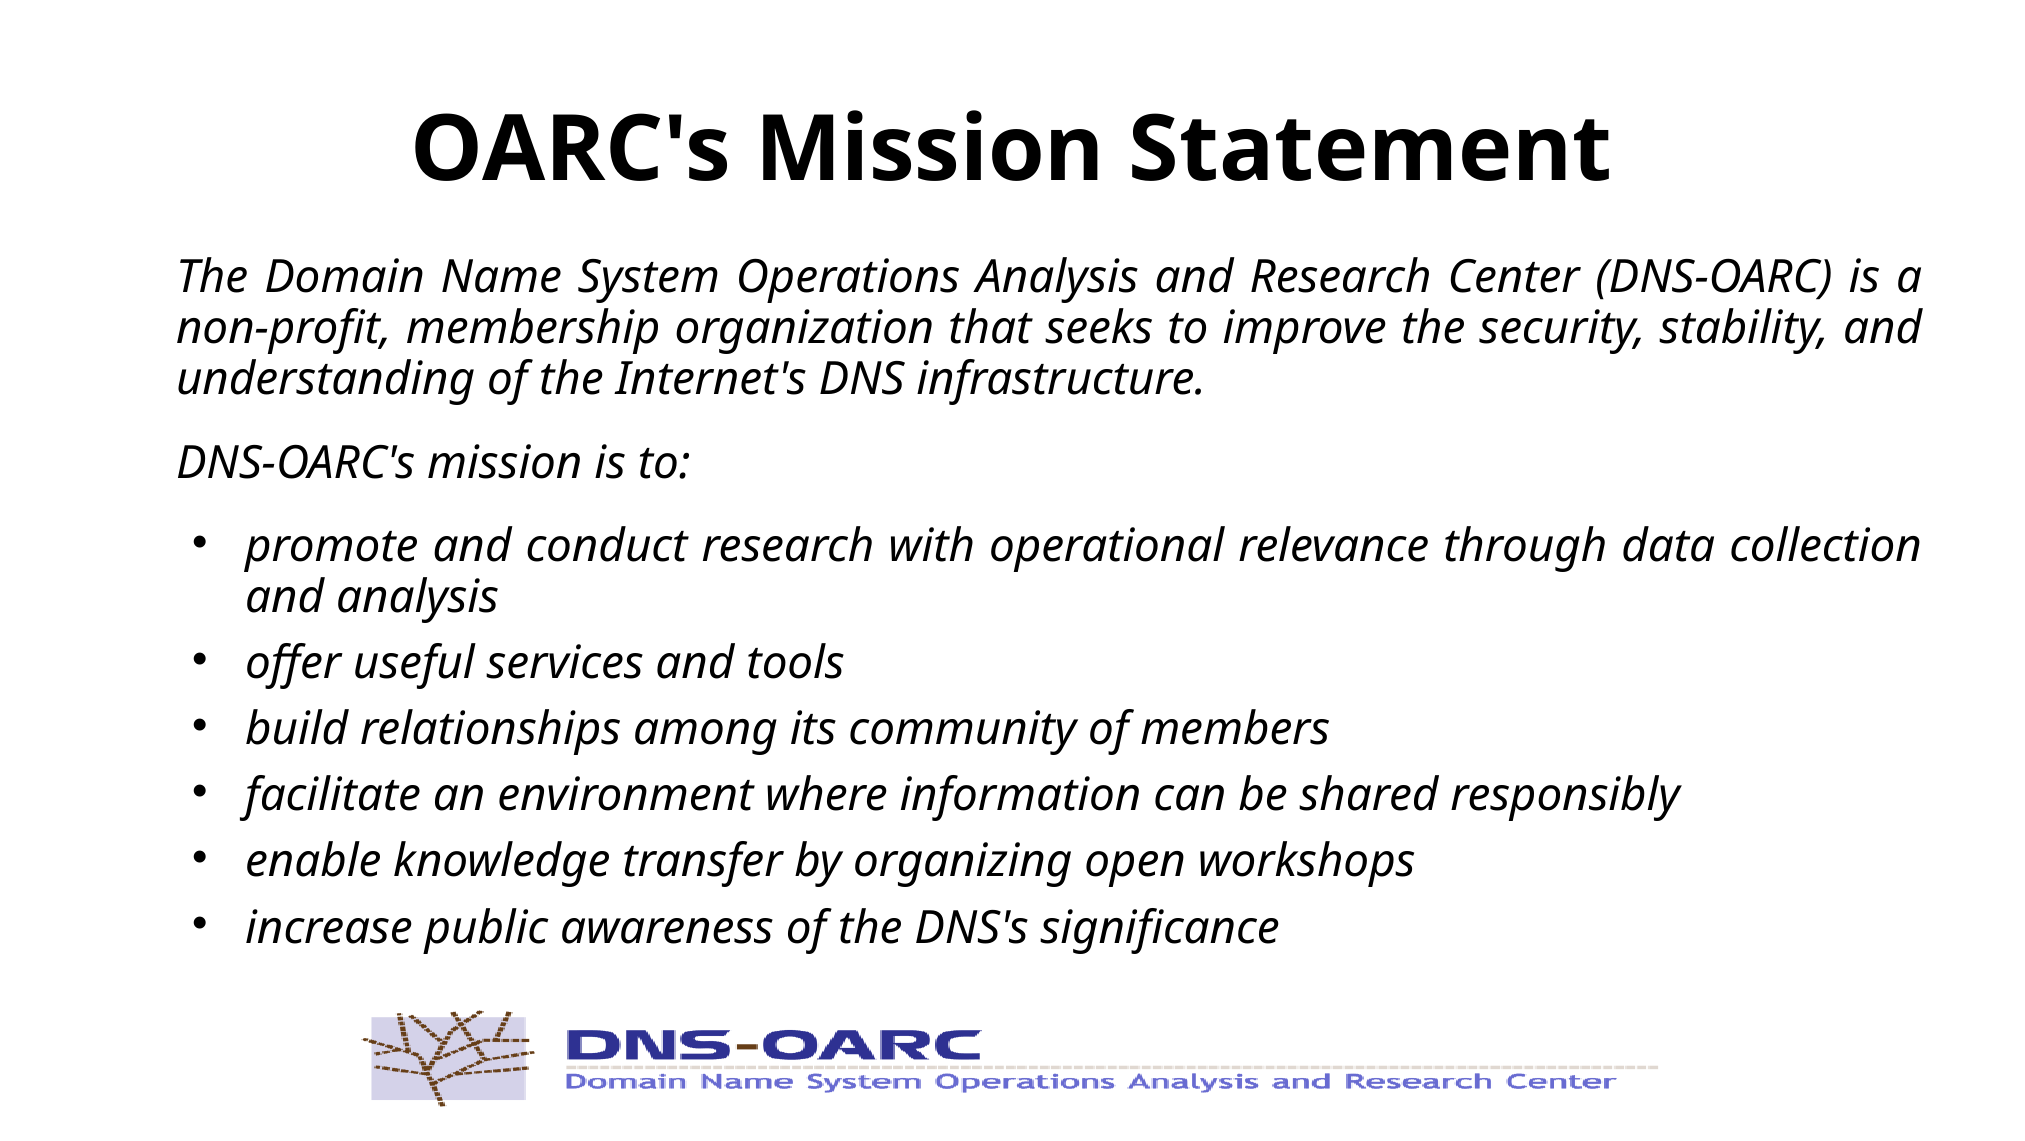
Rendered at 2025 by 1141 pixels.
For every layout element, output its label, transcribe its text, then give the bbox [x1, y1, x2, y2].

text_box The Domain Name System Operations Analysis and Research Center (DNS-OARC) is a non-profit, membership organization that seeks to improve the security, stability, and understanding of the Internet's DNS infrastructure. DNS-OARC's mission is to: promote and conduct research with operational relevance through data collection and analysis offer useful services and tools build relationships among its community of members facilitate an environment where information can be shared responsibly enable knowledge transfer by organizing open workshops increase public awareness of the DNS's significance [101, 248, 1924, 973]
text_box OARC's Mission Statement [101, 45, 1924, 236]
picture [289, 1004, 1700, 1113]
